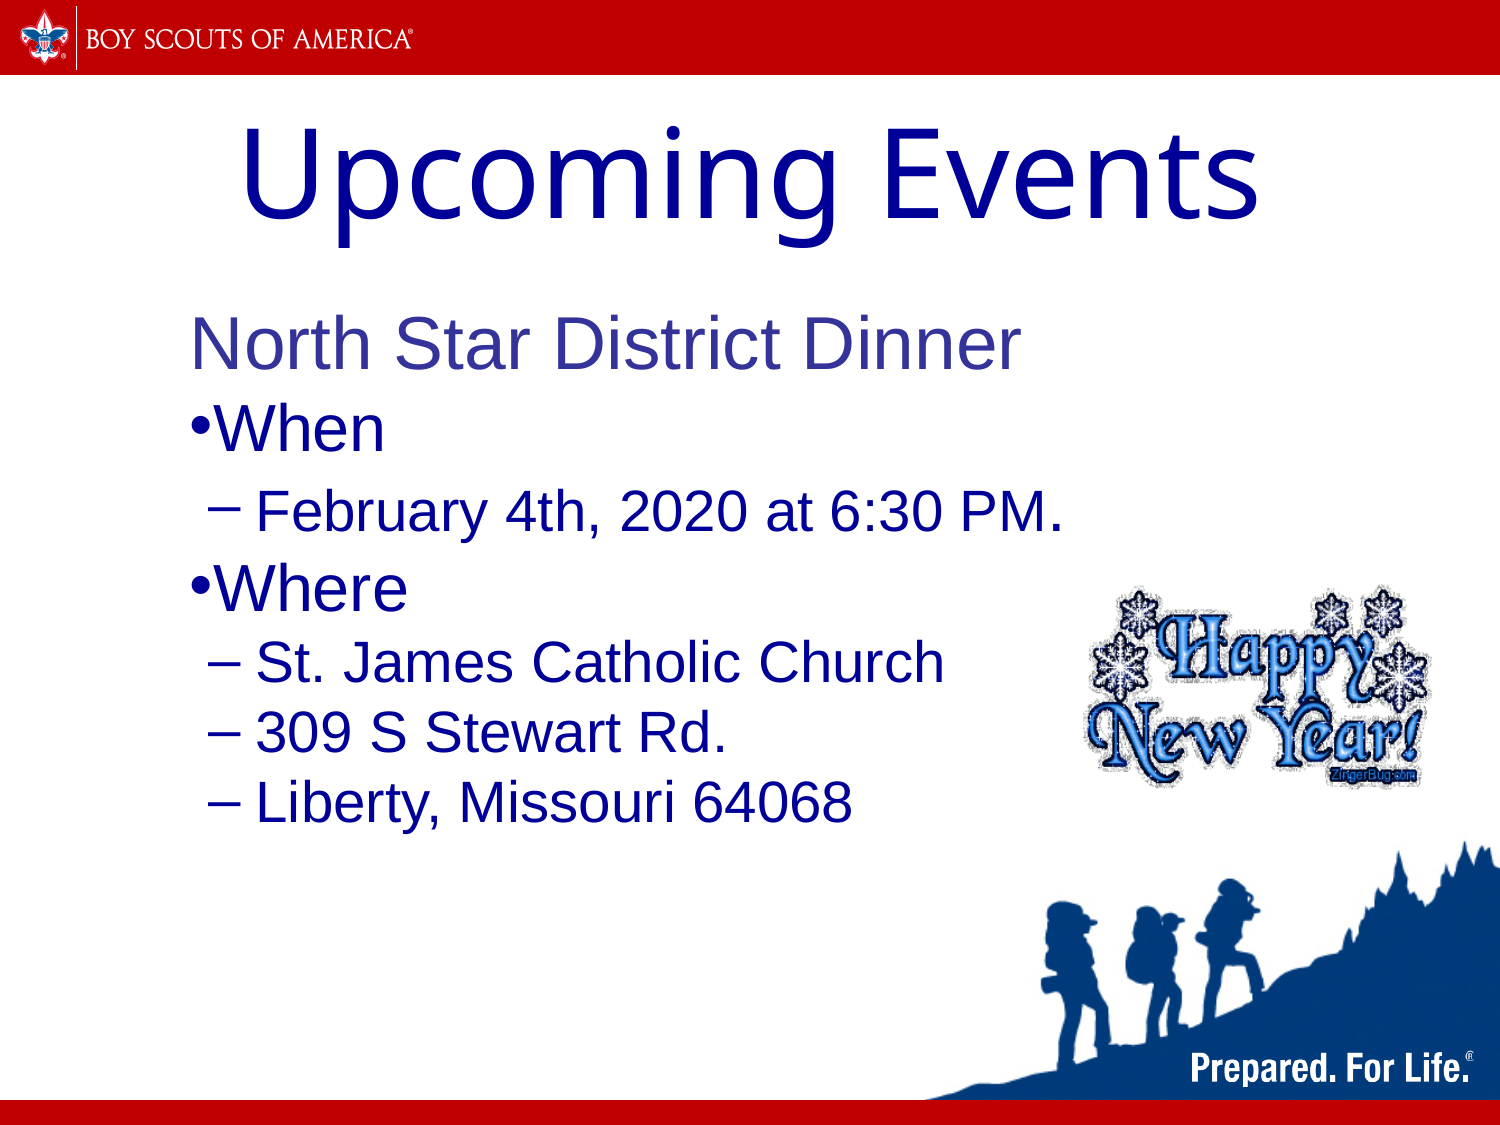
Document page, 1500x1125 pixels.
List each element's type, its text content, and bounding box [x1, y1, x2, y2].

picture [20, 6, 413, 70]
list North Star District Dinner When February 4th, 2020 at 6:30 PM. Where St. James Catholic Church 309 S Stewart Rd. Liberty, Missouri 64068 [174, 287, 1338, 1032]
title Upcoming Events [75, 93, 1425, 244]
picture [924, 537, 1500, 1100]
